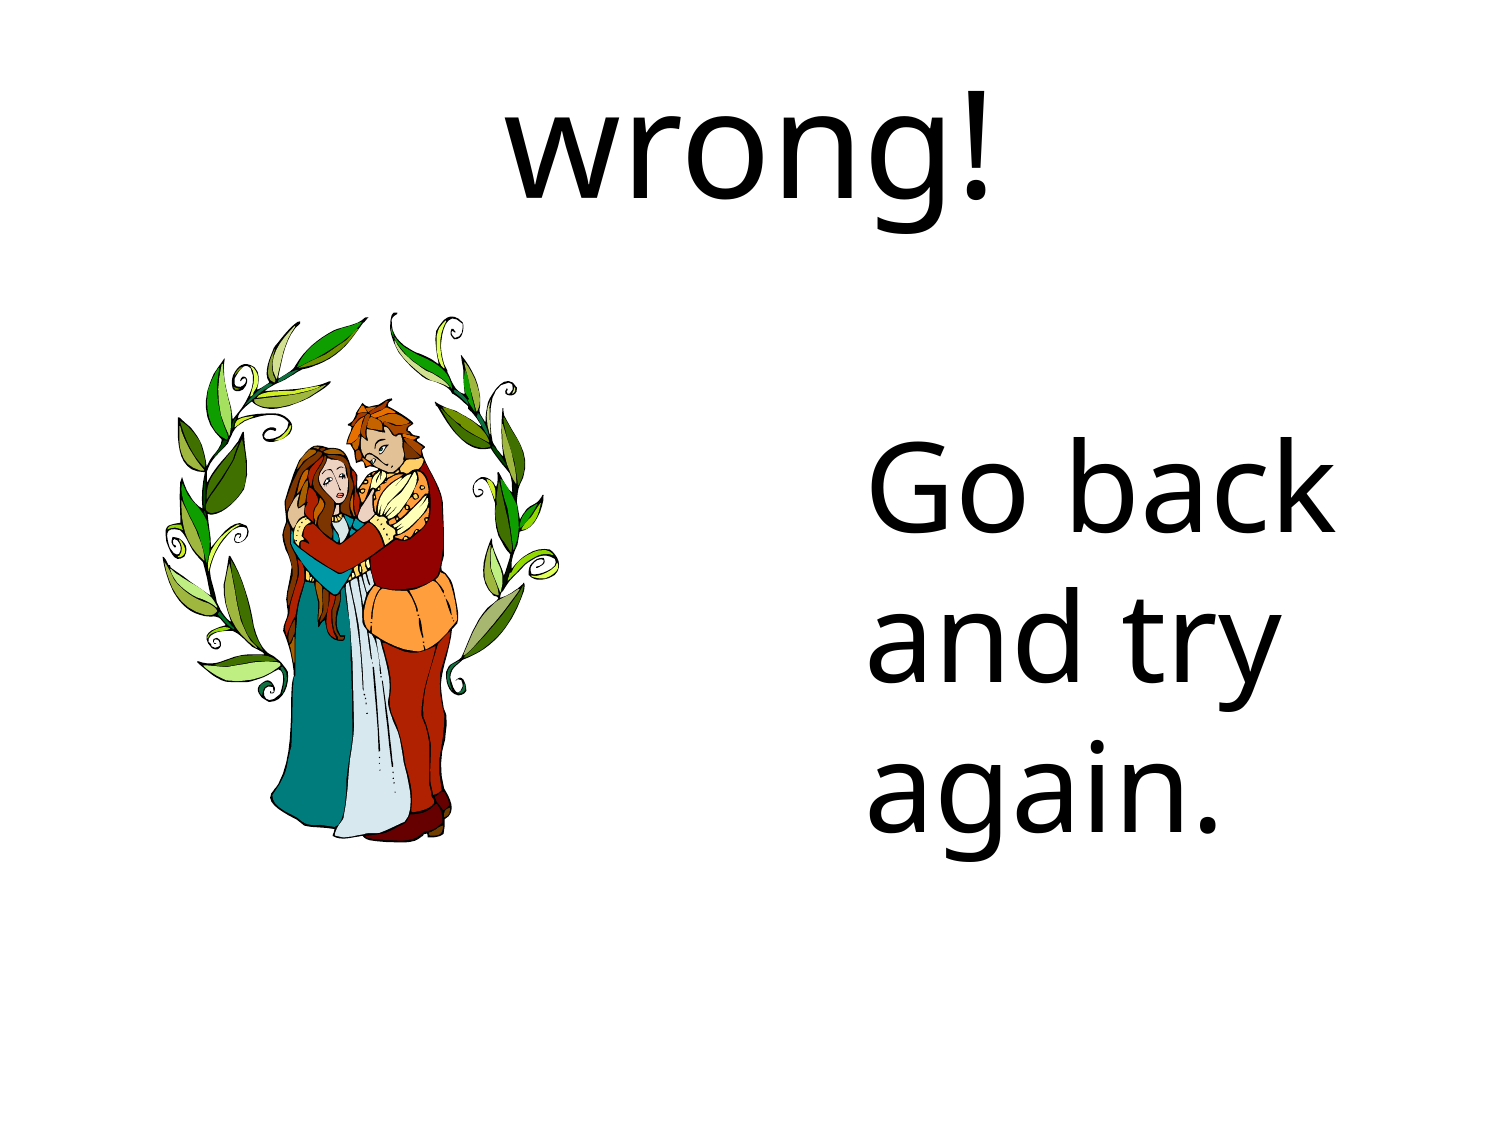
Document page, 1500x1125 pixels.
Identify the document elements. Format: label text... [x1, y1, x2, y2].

title wrong! [75, 45, 1425, 233]
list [162, 312, 560, 843]
text_box Go back and try again. [849, 399, 1375, 865]
